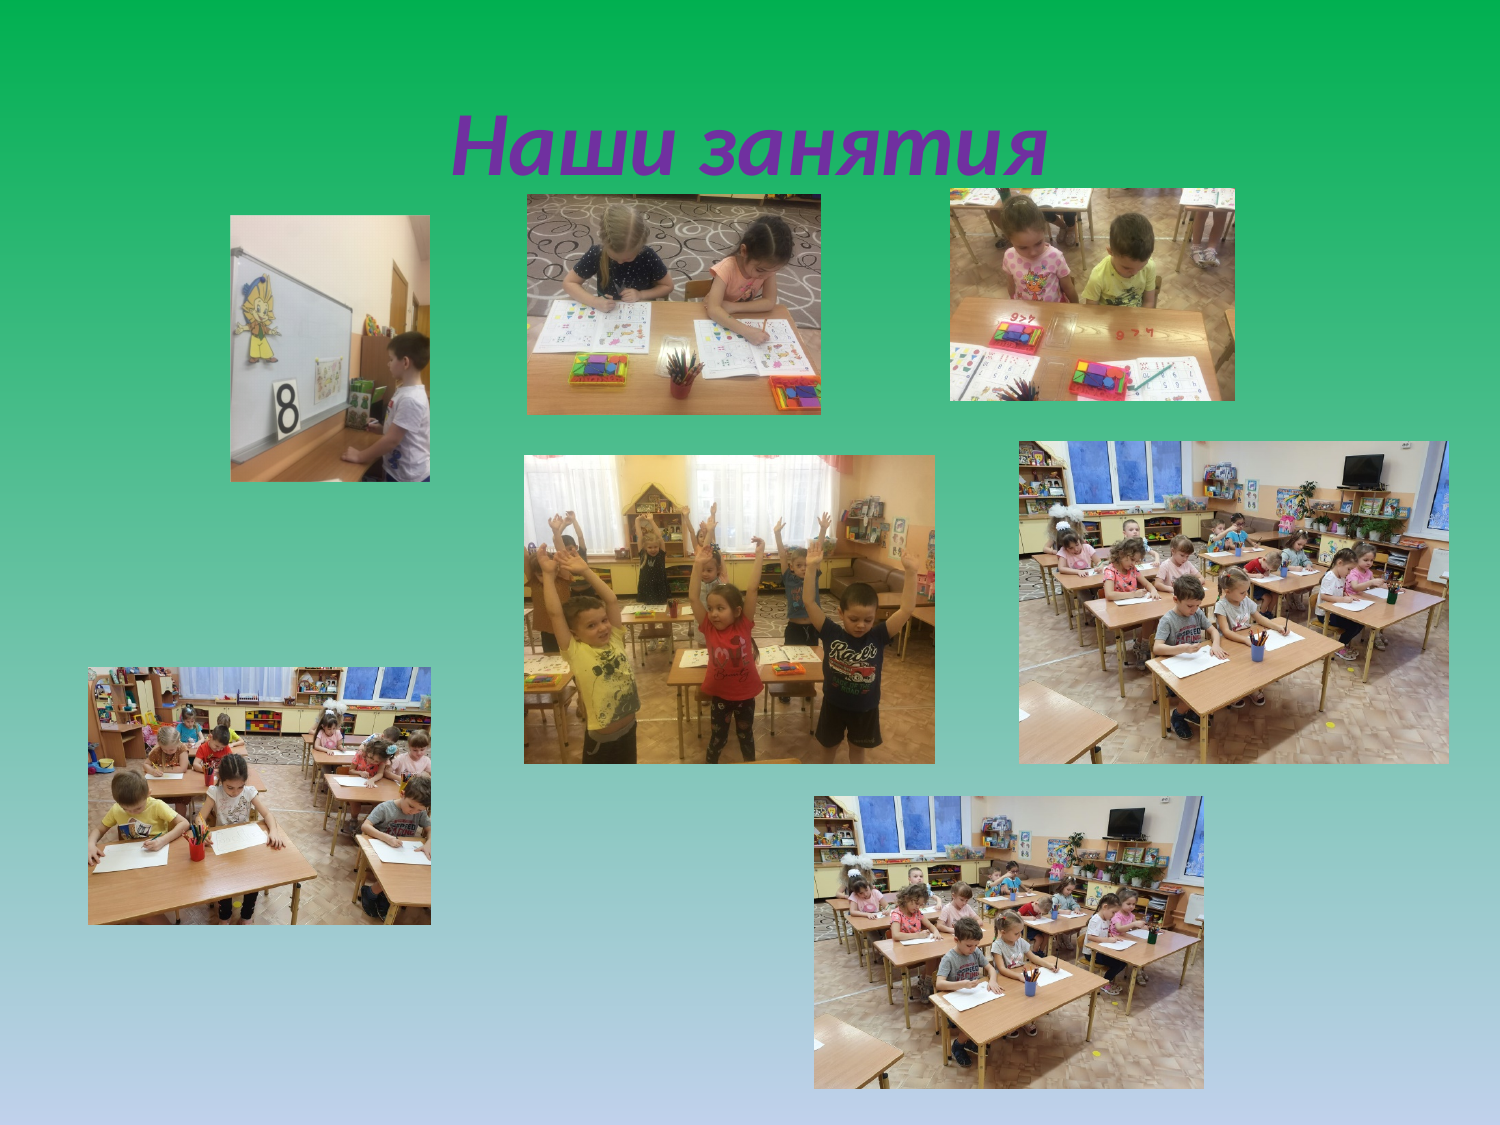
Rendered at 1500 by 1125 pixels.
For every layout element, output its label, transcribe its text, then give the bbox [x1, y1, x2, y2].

picture [87, 667, 432, 925]
picture [524, 455, 935, 764]
picture [950, 188, 1235, 402]
picture [526, 194, 821, 416]
picture [196, 216, 464, 482]
picture [814, 796, 1205, 1090]
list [1019, 441, 1449, 764]
title Наши занятия [75, 45, 1425, 233]
